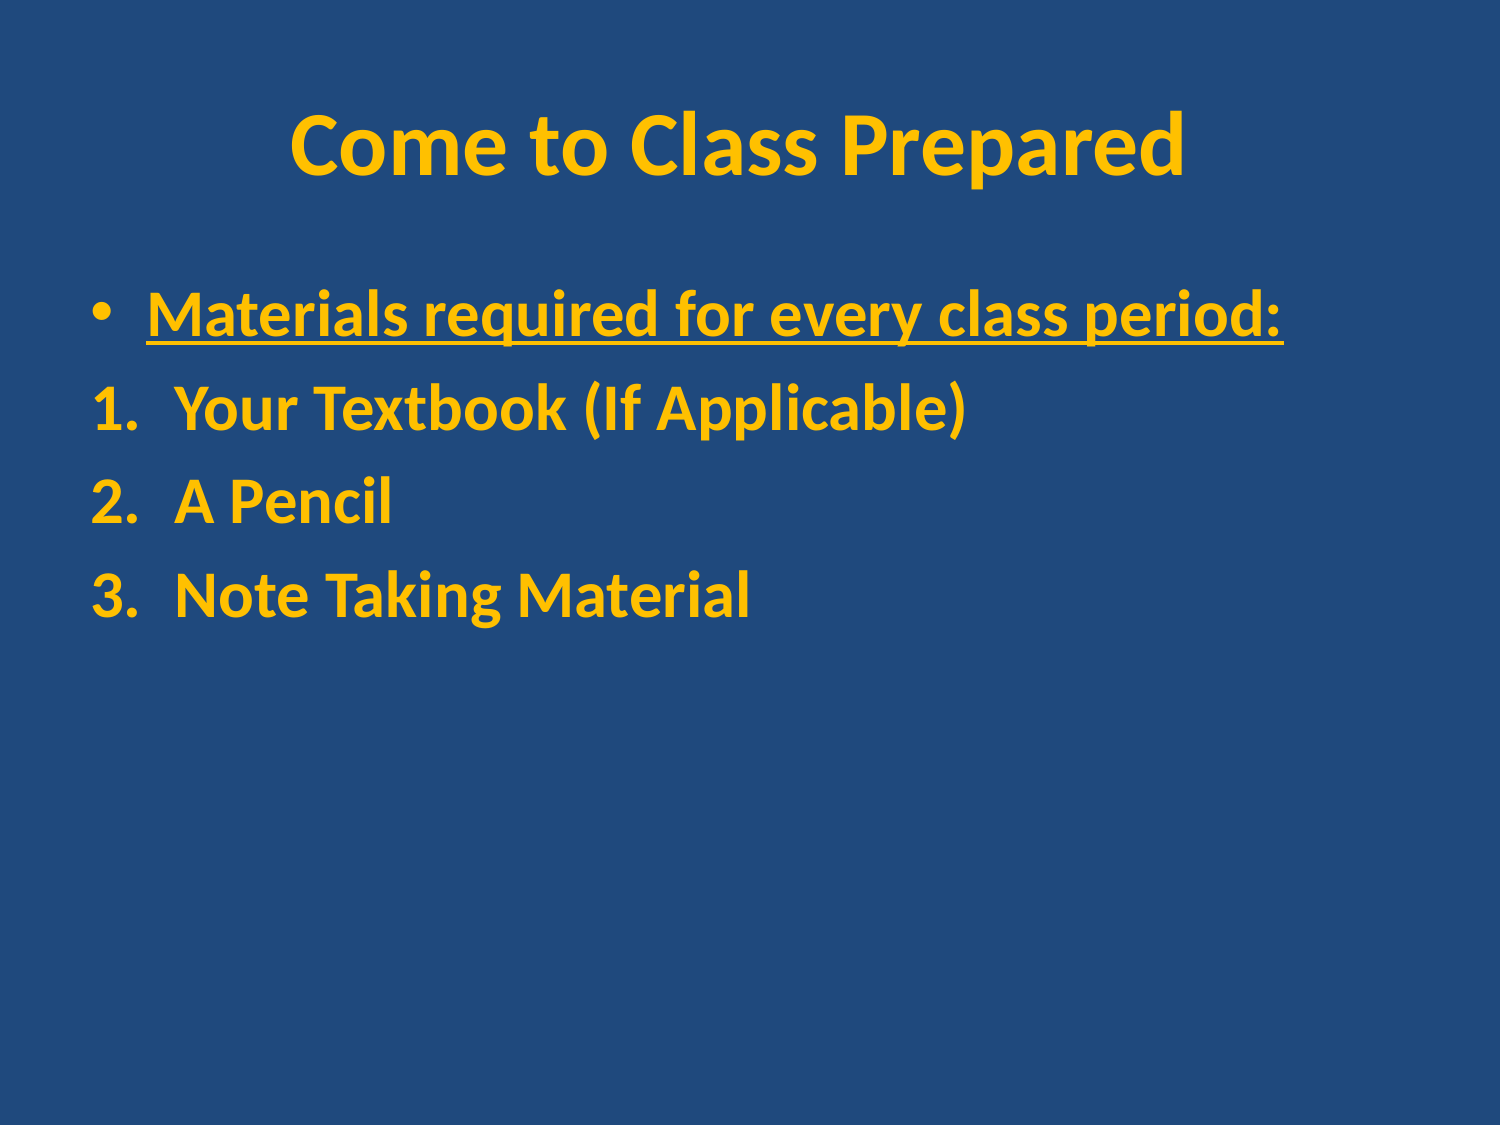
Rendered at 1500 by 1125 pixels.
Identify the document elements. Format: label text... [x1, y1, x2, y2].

list Materials required for every class period: Your Textbook (If Applicable) A Pencil Note Taking Material [75, 262, 1425, 1005]
title Come to Class Prepared [75, 45, 1425, 233]
